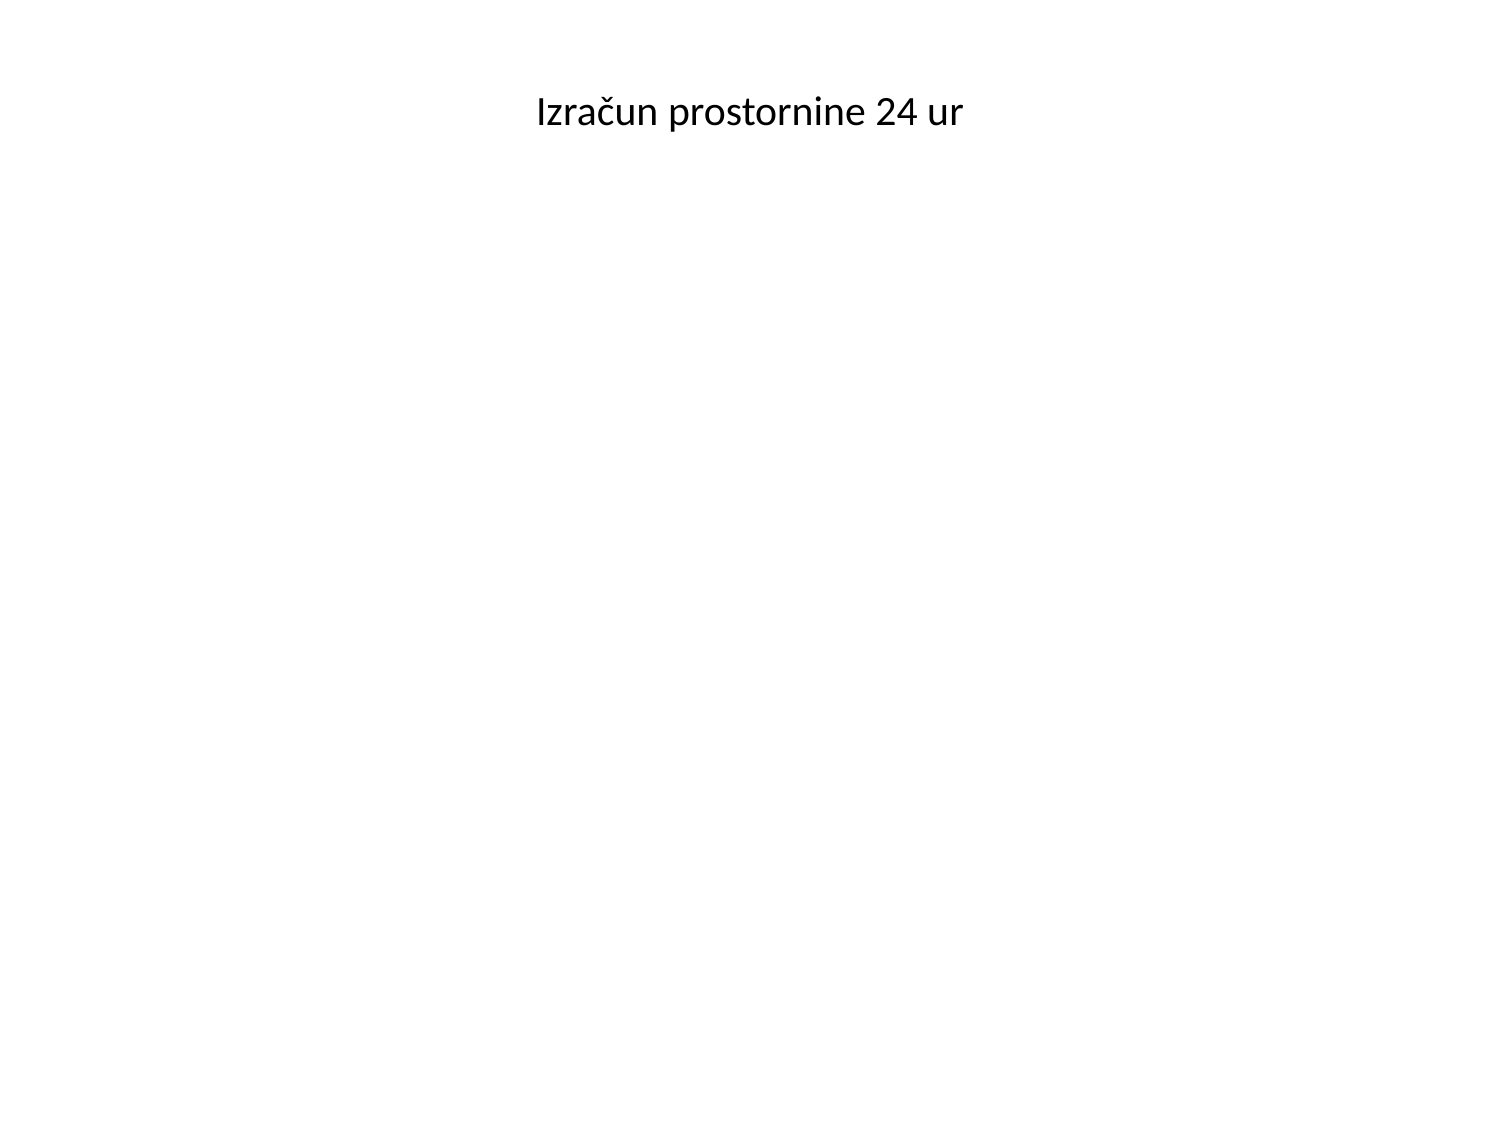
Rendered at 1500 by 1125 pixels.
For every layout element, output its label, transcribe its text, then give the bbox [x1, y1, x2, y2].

title Izračun prostornine 24 ur [75, 45, 1425, 173]
